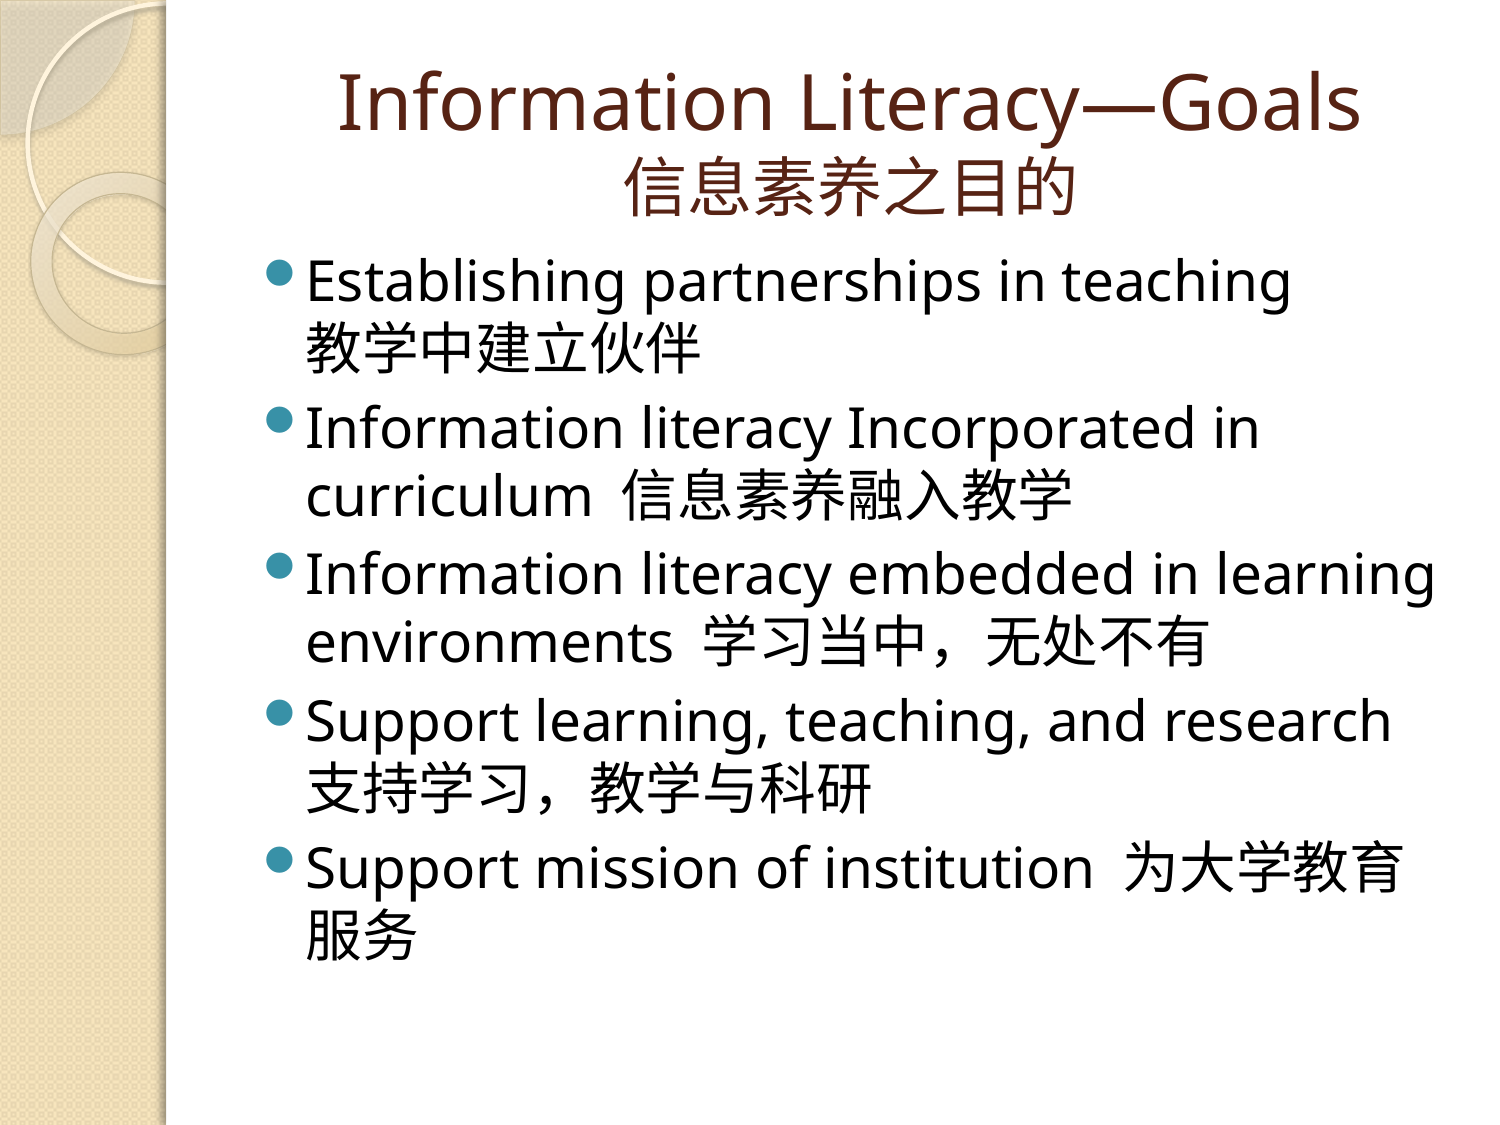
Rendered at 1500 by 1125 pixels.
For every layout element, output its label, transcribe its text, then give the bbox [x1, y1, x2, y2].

list Establishing partnerships in teaching 教学中建立伙伴 Information literacy Incorporated in curriculum 信息素养融入教学 Information literacy embedded in learning environments 学习当中，无处不有 Support learning, teaching, and research 支持学习，教学与科研 Support mission of institution 为大学教育服务 [235, 237, 1466, 1025]
title Information Literacy—Goals 信息素养之目的 [235, 45, 1466, 233]
